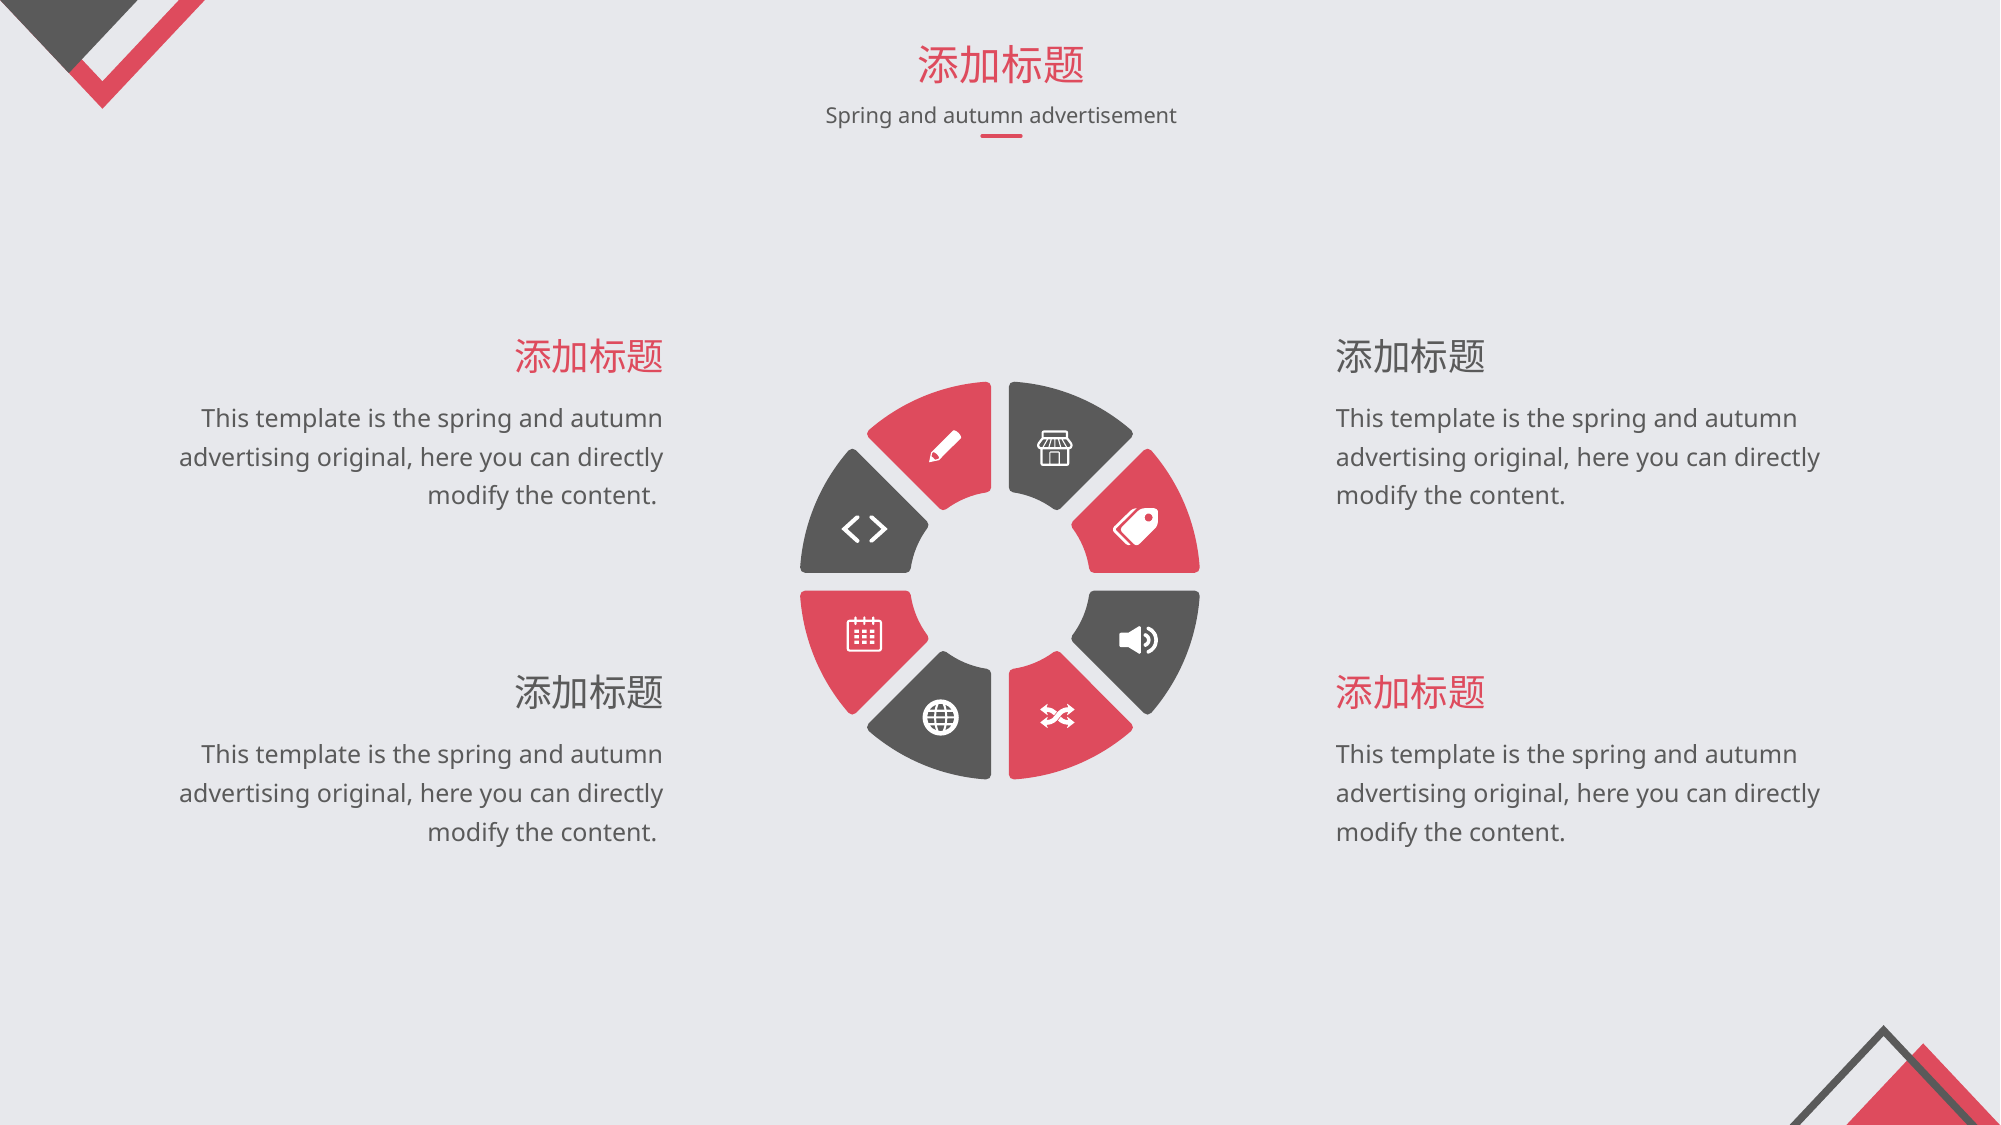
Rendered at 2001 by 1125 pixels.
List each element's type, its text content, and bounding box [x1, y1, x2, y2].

text_box 添加标题 [903, 31, 1100, 86]
text_box [800, 448, 929, 573]
text_box [1071, 590, 1200, 715]
text_box [800, 590, 929, 715]
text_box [1119, 626, 1158, 654]
text_box 添加标题 [436, 325, 679, 385]
text_box [867, 381, 992, 511]
text_box Spring and autumn advertisement [739, 86, 1264, 136]
text_box [1113, 508, 1137, 546]
text_box 添加标题 [1321, 661, 1564, 722]
text_box [1008, 651, 1133, 780]
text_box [846, 616, 883, 652]
text_box [1037, 430, 1073, 466]
text_box [867, 651, 992, 780]
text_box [1789, 1024, 2000, 1125]
text_box This template is the spring and autumn advertising original, here you can directly modify the content. [110, 385, 679, 518]
text_box [869, 515, 888, 543]
text_box This template is the spring and autumn advertising original, here you can directly modify the content. [110, 722, 679, 855]
text_box [922, 699, 959, 736]
text_box [929, 430, 962, 463]
text_box [1040, 703, 1075, 728]
text_box This template is the spring and autumn advertising original, here you can directly modify the content. [1321, 722, 1890, 855]
text_box [841, 515, 860, 543]
text_box [1120, 508, 1158, 546]
text_box 添加标题 [1321, 325, 1564, 385]
text_box [1071, 448, 1200, 573]
text_box [1008, 381, 1133, 511]
text_box This template is the spring and autumn advertising original, here you can directly modify the content. [1321, 385, 1890, 518]
text_box 添加标题 [436, 661, 679, 722]
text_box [0, 0, 205, 109]
